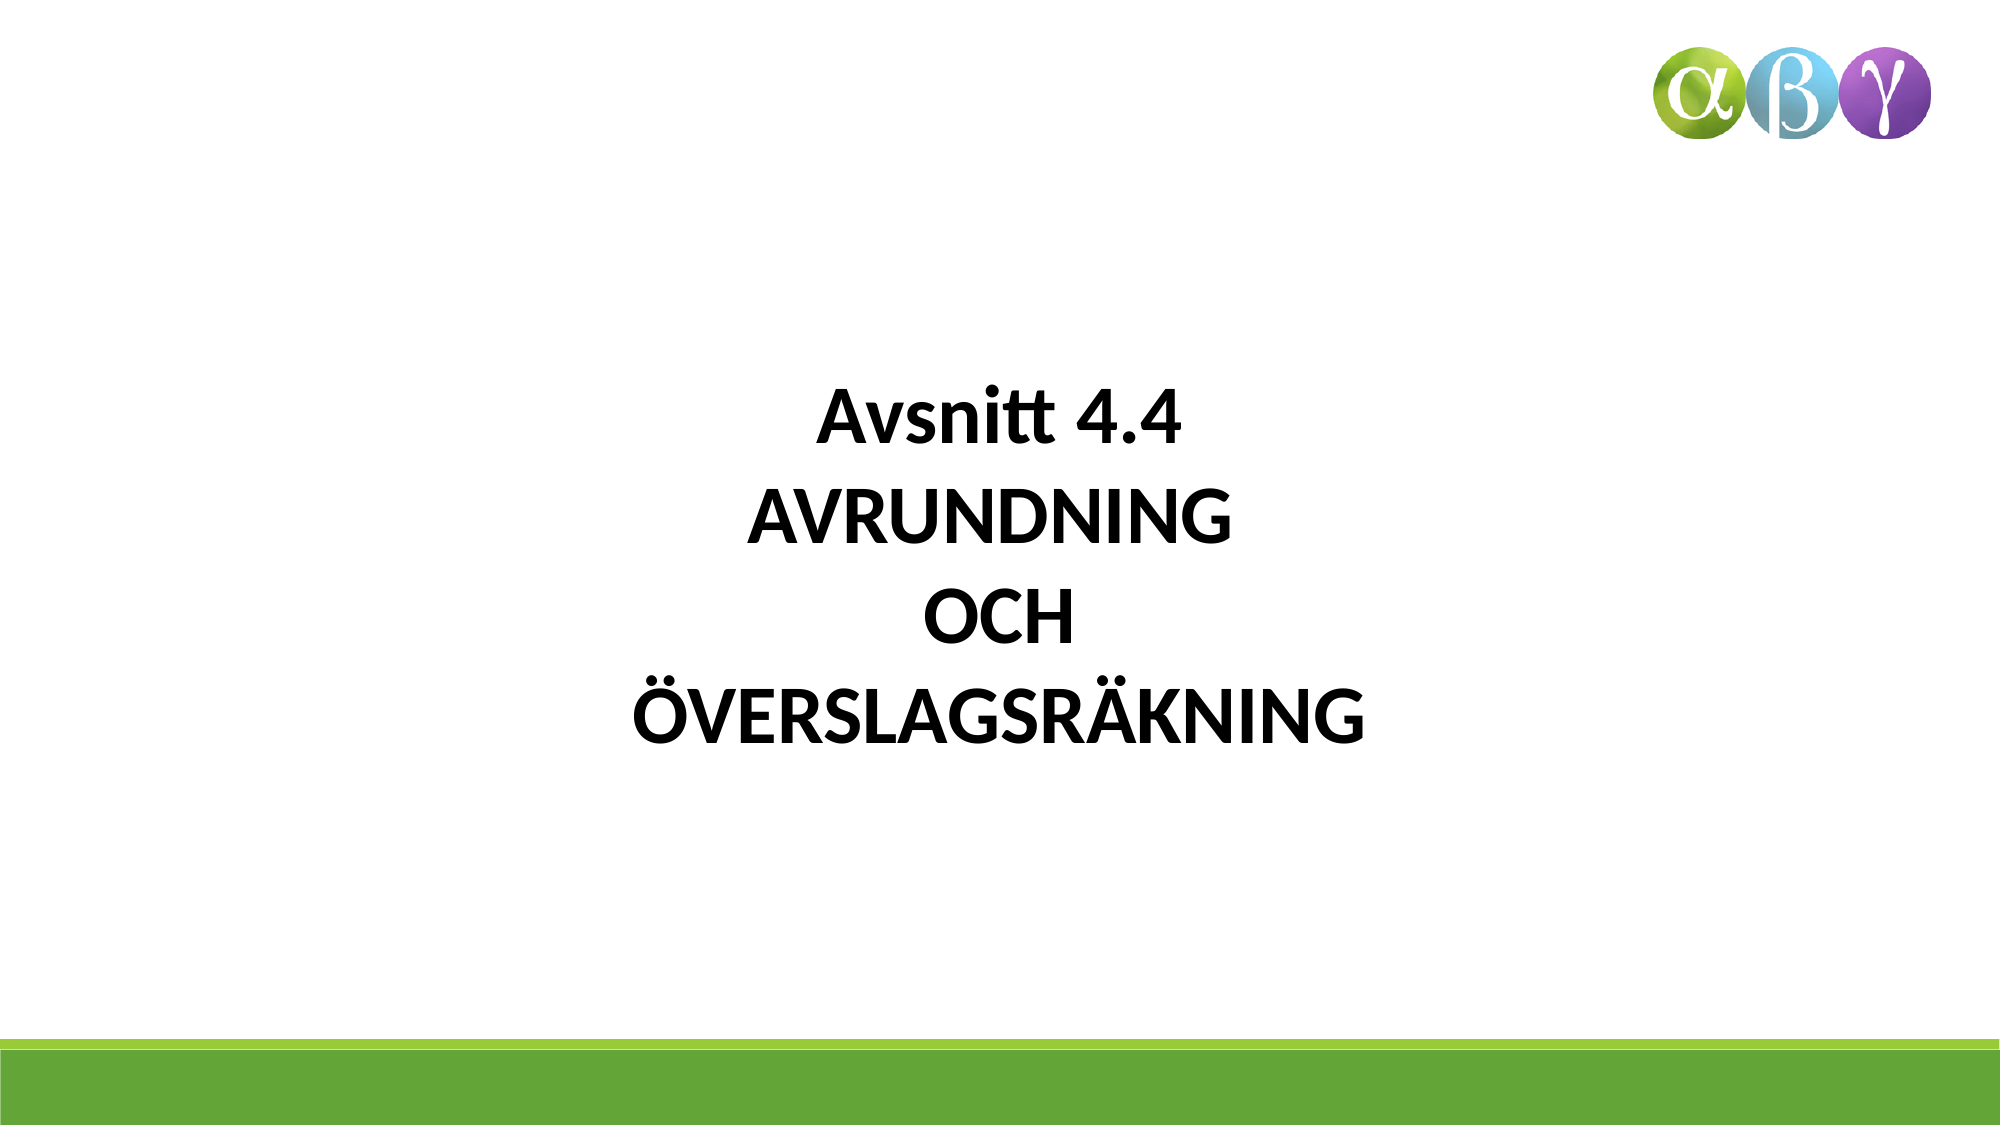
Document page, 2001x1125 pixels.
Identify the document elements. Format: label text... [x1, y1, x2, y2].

picture [1652, 46, 1932, 140]
text_box Avsnitt 4.4 AVRUNDNING OCH ÖVERSLAGSRÄKNING [603, 352, 1397, 768]
